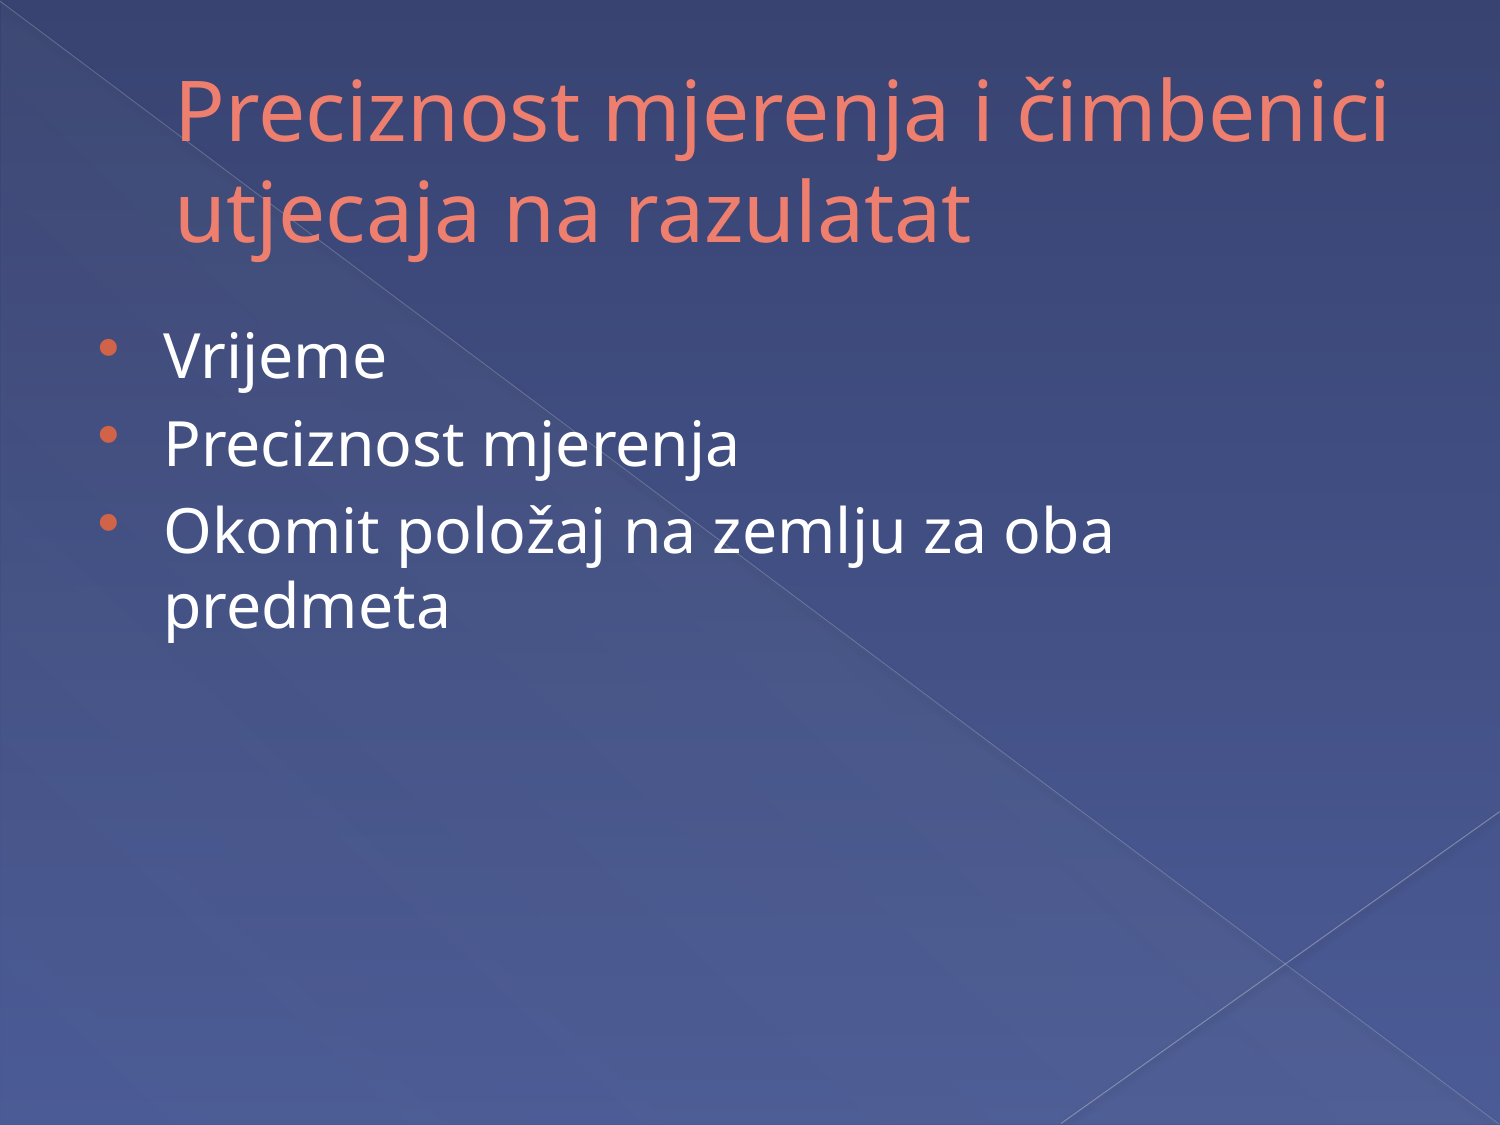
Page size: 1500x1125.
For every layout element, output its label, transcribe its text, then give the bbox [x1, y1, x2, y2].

title Preciznost mjerenja i čimbenici utjecaja na razulatat [75, 43, 1425, 274]
list Vrijeme Preciznost mjerenja Okomit položaj na zemlju za oba predmeta [75, 308, 1425, 1059]
